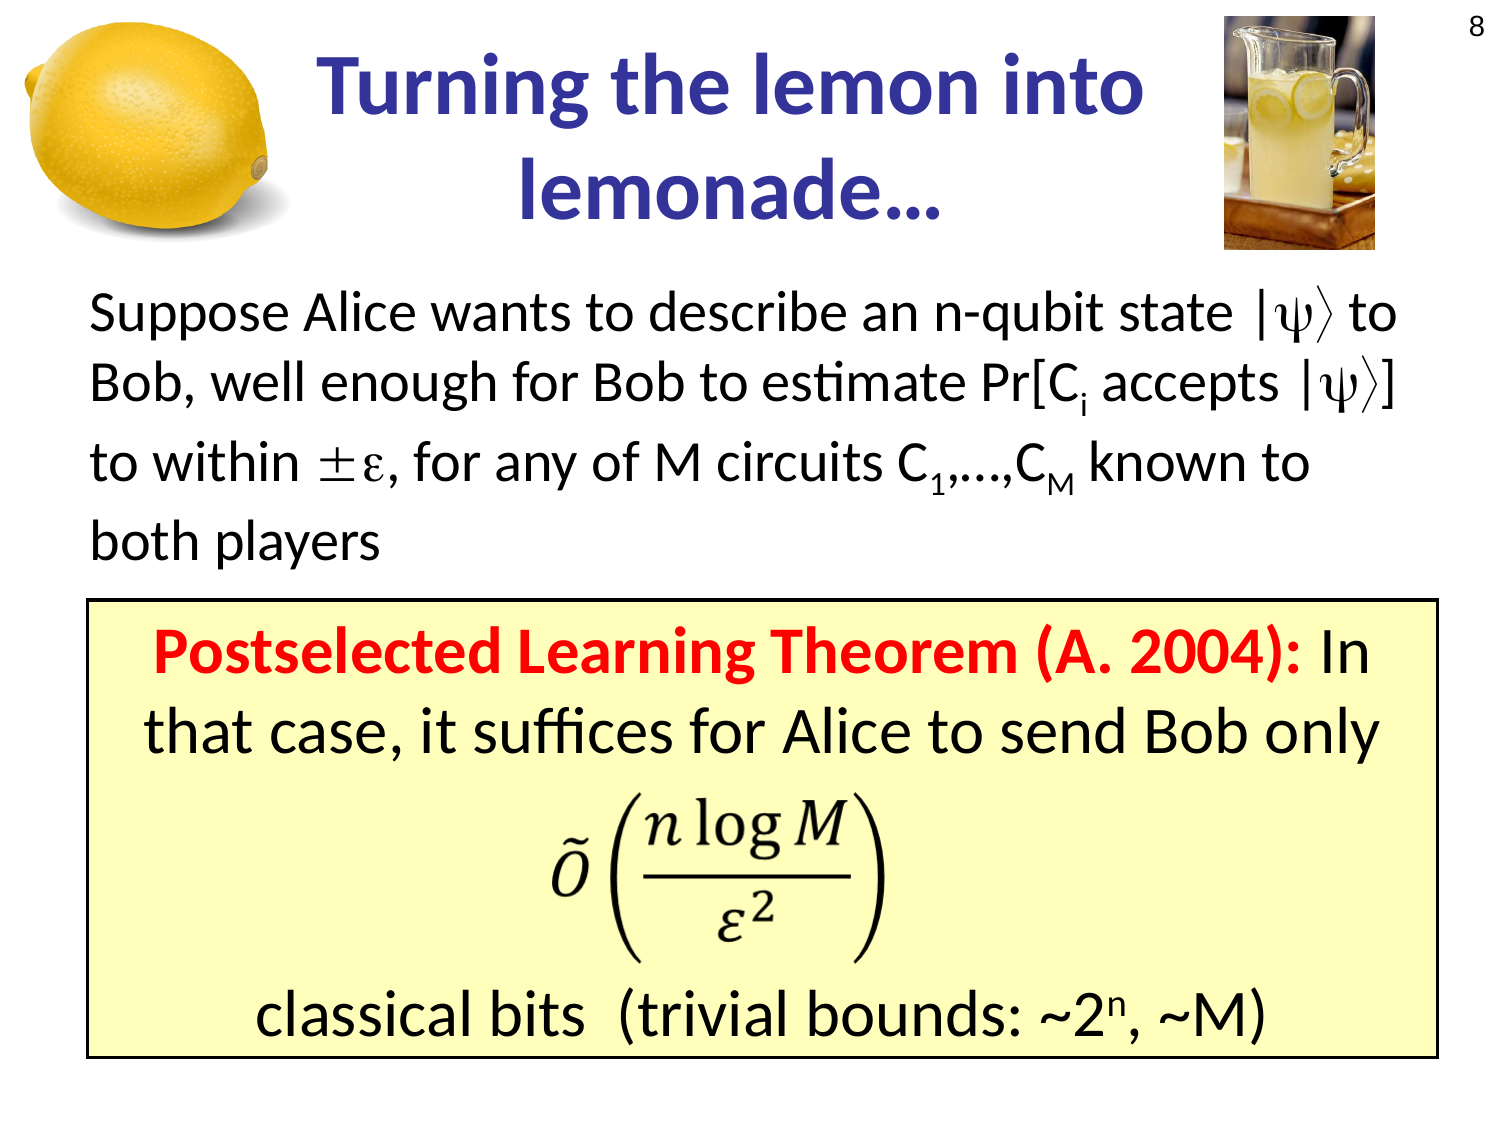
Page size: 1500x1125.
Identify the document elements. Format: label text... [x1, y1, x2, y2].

text_box [512, 774, 925, 972]
slide_number 8 [1149, 0, 1500, 79]
picture [24, 0, 291, 267]
text_box Turning the lemon into lemonade… [295, 19, 1219, 244]
text_box Suppose Alice wants to describe an n-qubit state | to Bob, well enough for Bob to estimate Pr[Ci accepts |] to within , for any of M circuits C1,…,CM known to both players [74, 265, 1438, 580]
picture [1224, 16, 1376, 251]
text_box Postselected Learning Theorem (A. 2004): In that case, it suffices for Alice to send Bob only classical bits (trivial bounds: ~2n, ~M) [87, 599, 1438, 1058]
